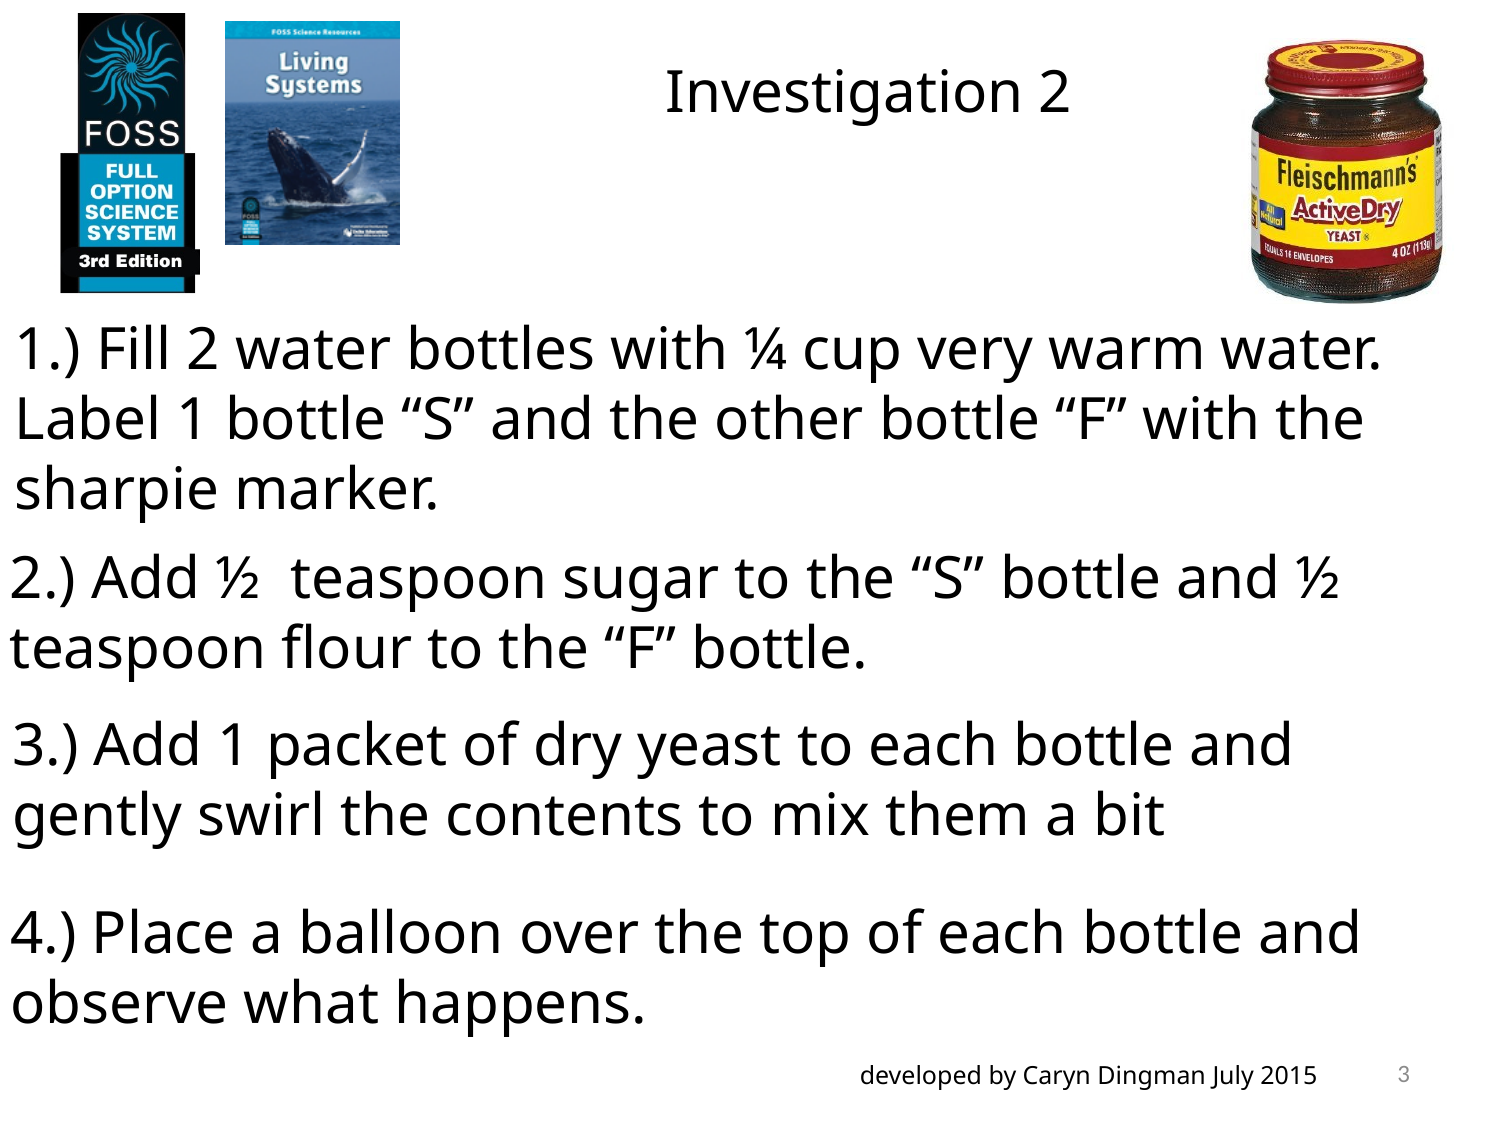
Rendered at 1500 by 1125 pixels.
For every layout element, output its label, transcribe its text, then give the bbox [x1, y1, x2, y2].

picture [272, 30, 290, 34]
text_box 1.) Fill 2 water bottles with ¼ cup very warm water. Label 1 bottle “S” and the other bottle “F” with the sharpie marker. [0, 303, 1424, 529]
text_box Investigation 2 [449, 46, 1207, 132]
text_box 4.) Place a balloon over the top of each bottle and observe what happens. [0, 887, 1420, 1043]
picture [1212, 38, 1479, 305]
picture [54, 12, 201, 298]
text_box 2.) Add ½ teaspoon sugar to the “S” bottle and ½ teaspoon flour to the “F” bottle. [0, 532, 1498, 688]
text_box 3.) Add 1 packet of dry yeast to each bottle and gently swirl the contents to mix them a bit [0, 699, 1422, 855]
slide_number 3 [1074, 1042, 1425, 1103]
picture [294, 30, 360, 34]
text_box developed by Caryn Dingman July 2015 [844, 1051, 1074, 1097]
picture [224, 39, 401, 245]
